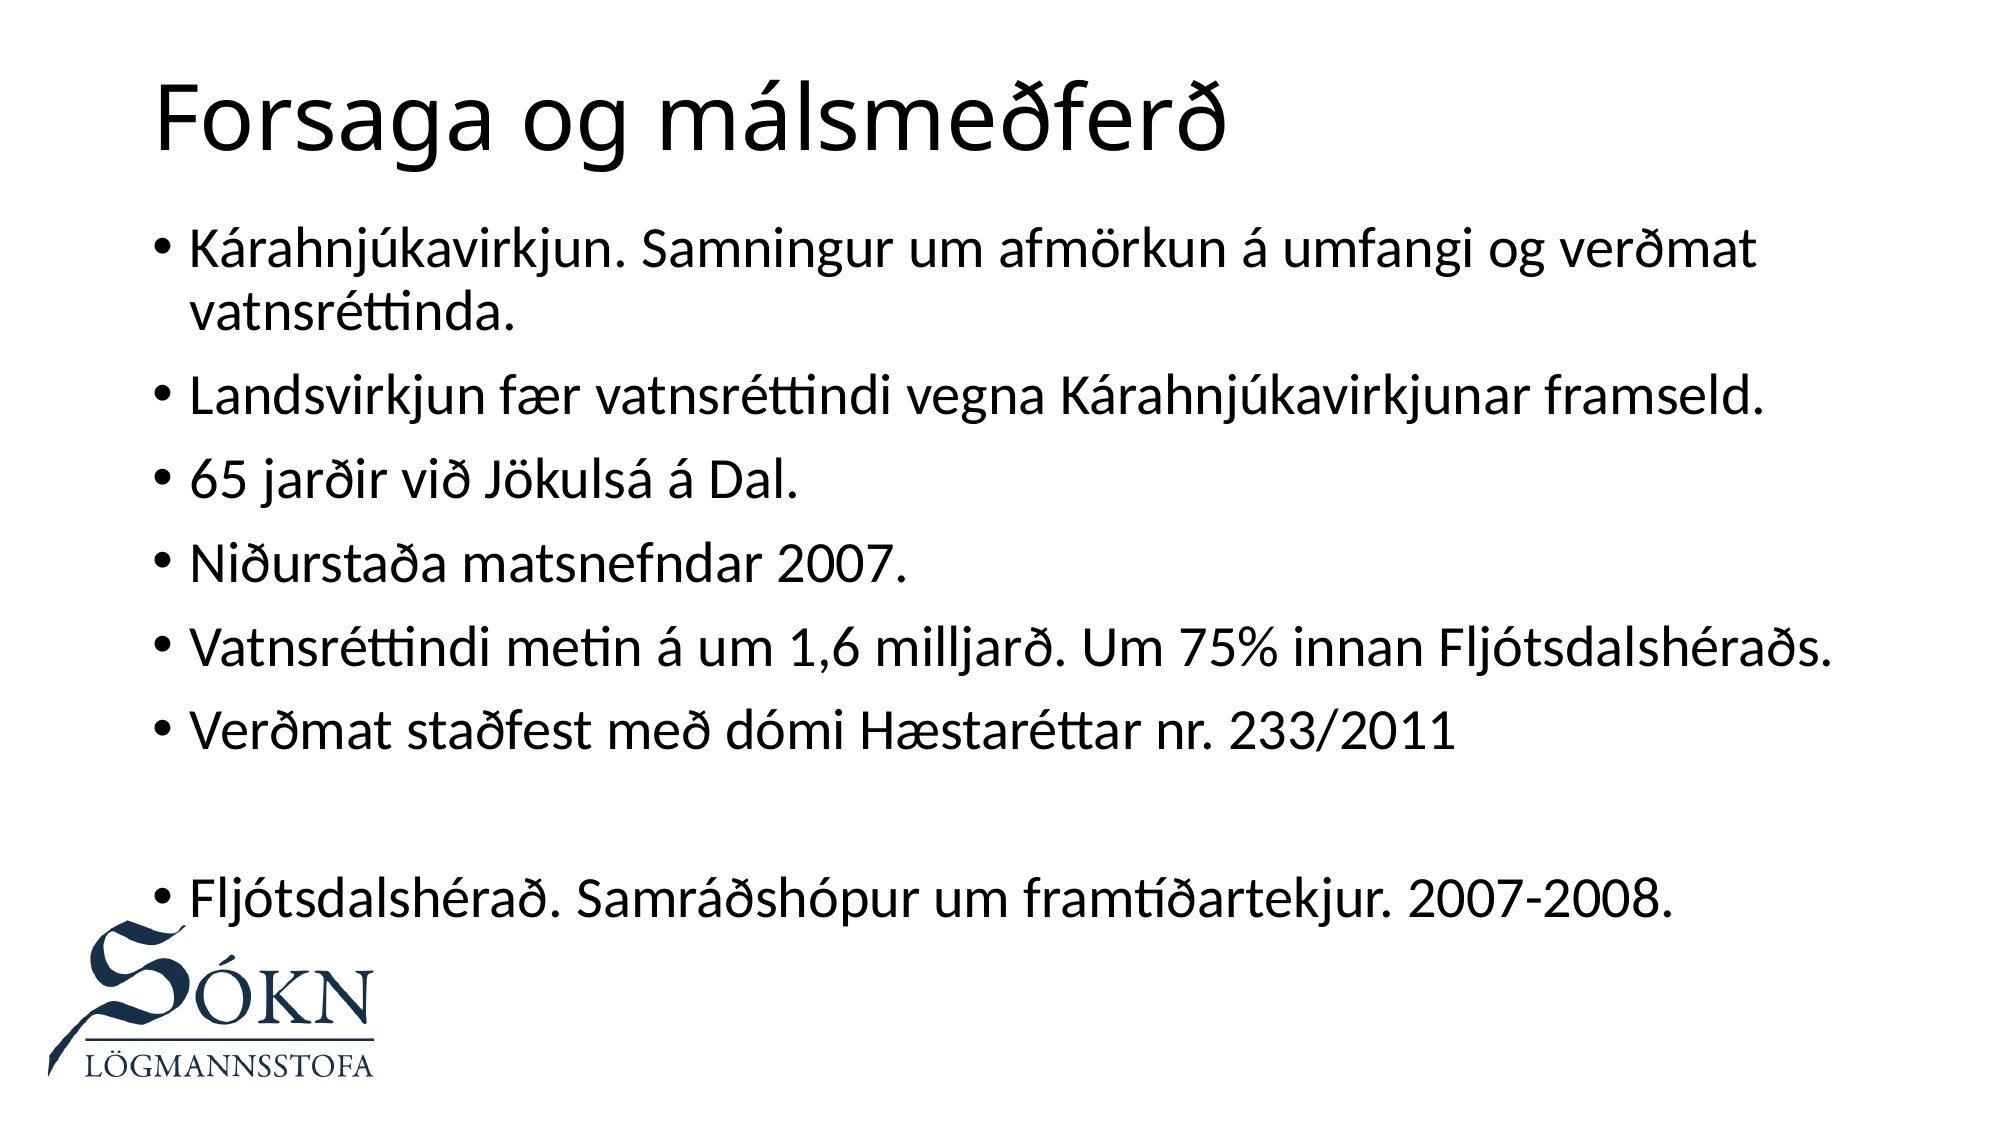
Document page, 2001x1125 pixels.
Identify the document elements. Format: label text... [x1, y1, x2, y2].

list Kárahnjúkavirkjun. Samningur um afmörkun á umfangi og verðmat vatnsréttinda. Landsvirkjun fær vatnsréttindi vegna Kárahnjúkavirkjunar framseld. 65 jarðir við Jökulsá á Dal. Niðurstaða matsnefndar 2007. Vatnsréttindi metin á um 1,6 milljarð. Um 75% innan Fljótsdalshéraðs. Verðmat staðfest með dómi Hæstaréttar nr. 233/2011 Fljótsdalshérað. Samráðshópur um framtíðartekjur. 2007-2008. [137, 210, 1863, 1014]
picture [47, 920, 374, 1077]
title Forsaga og málsmeðferð [137, 59, 1863, 183]
